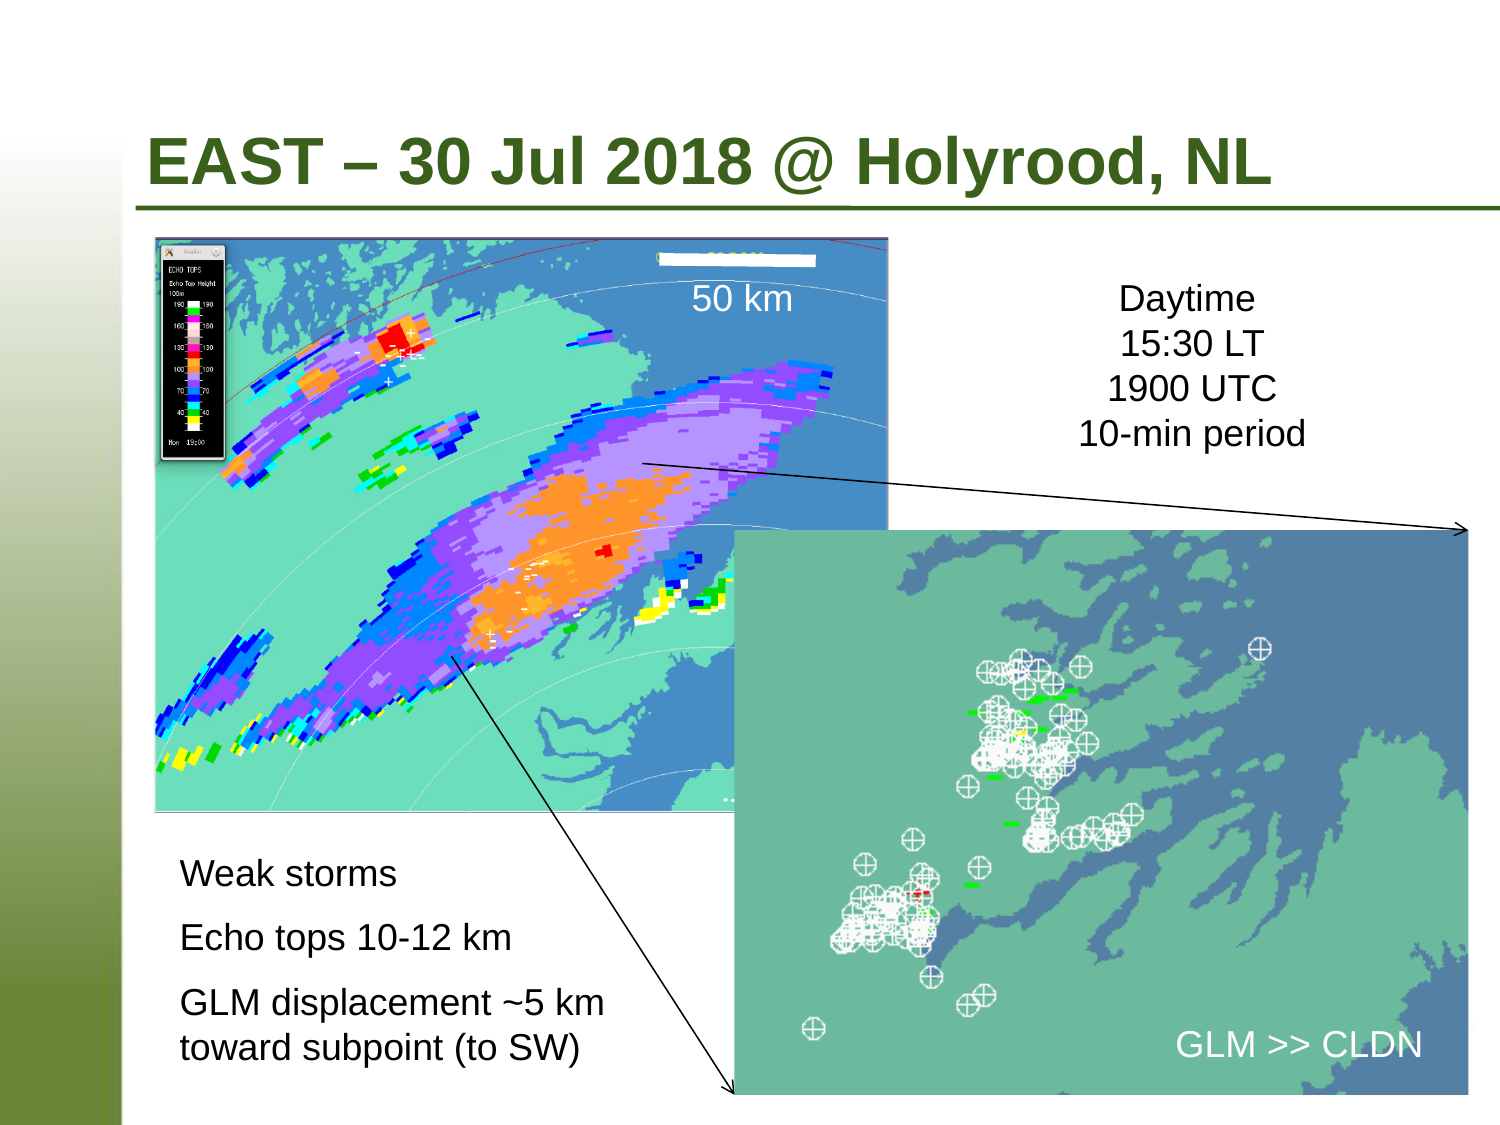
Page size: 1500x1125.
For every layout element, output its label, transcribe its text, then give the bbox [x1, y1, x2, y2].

picture [0, 0, 1500, 1125]
text_box Daytime 15:30 LT 1900 UTC 10-min period [1063, 266, 1322, 461]
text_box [642, 463, 1469, 531]
text_box Weak storms Echo tops 10-12 km GLM displacement ~5 km toward subpoint (to SW) [164, 841, 446, 1076]
text_box [129, 1029, 1500, 1125]
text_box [451, 655, 735, 1095]
title EAST – 30 Jul 2018 @ Holyrood, NL [131, 64, 1482, 252]
